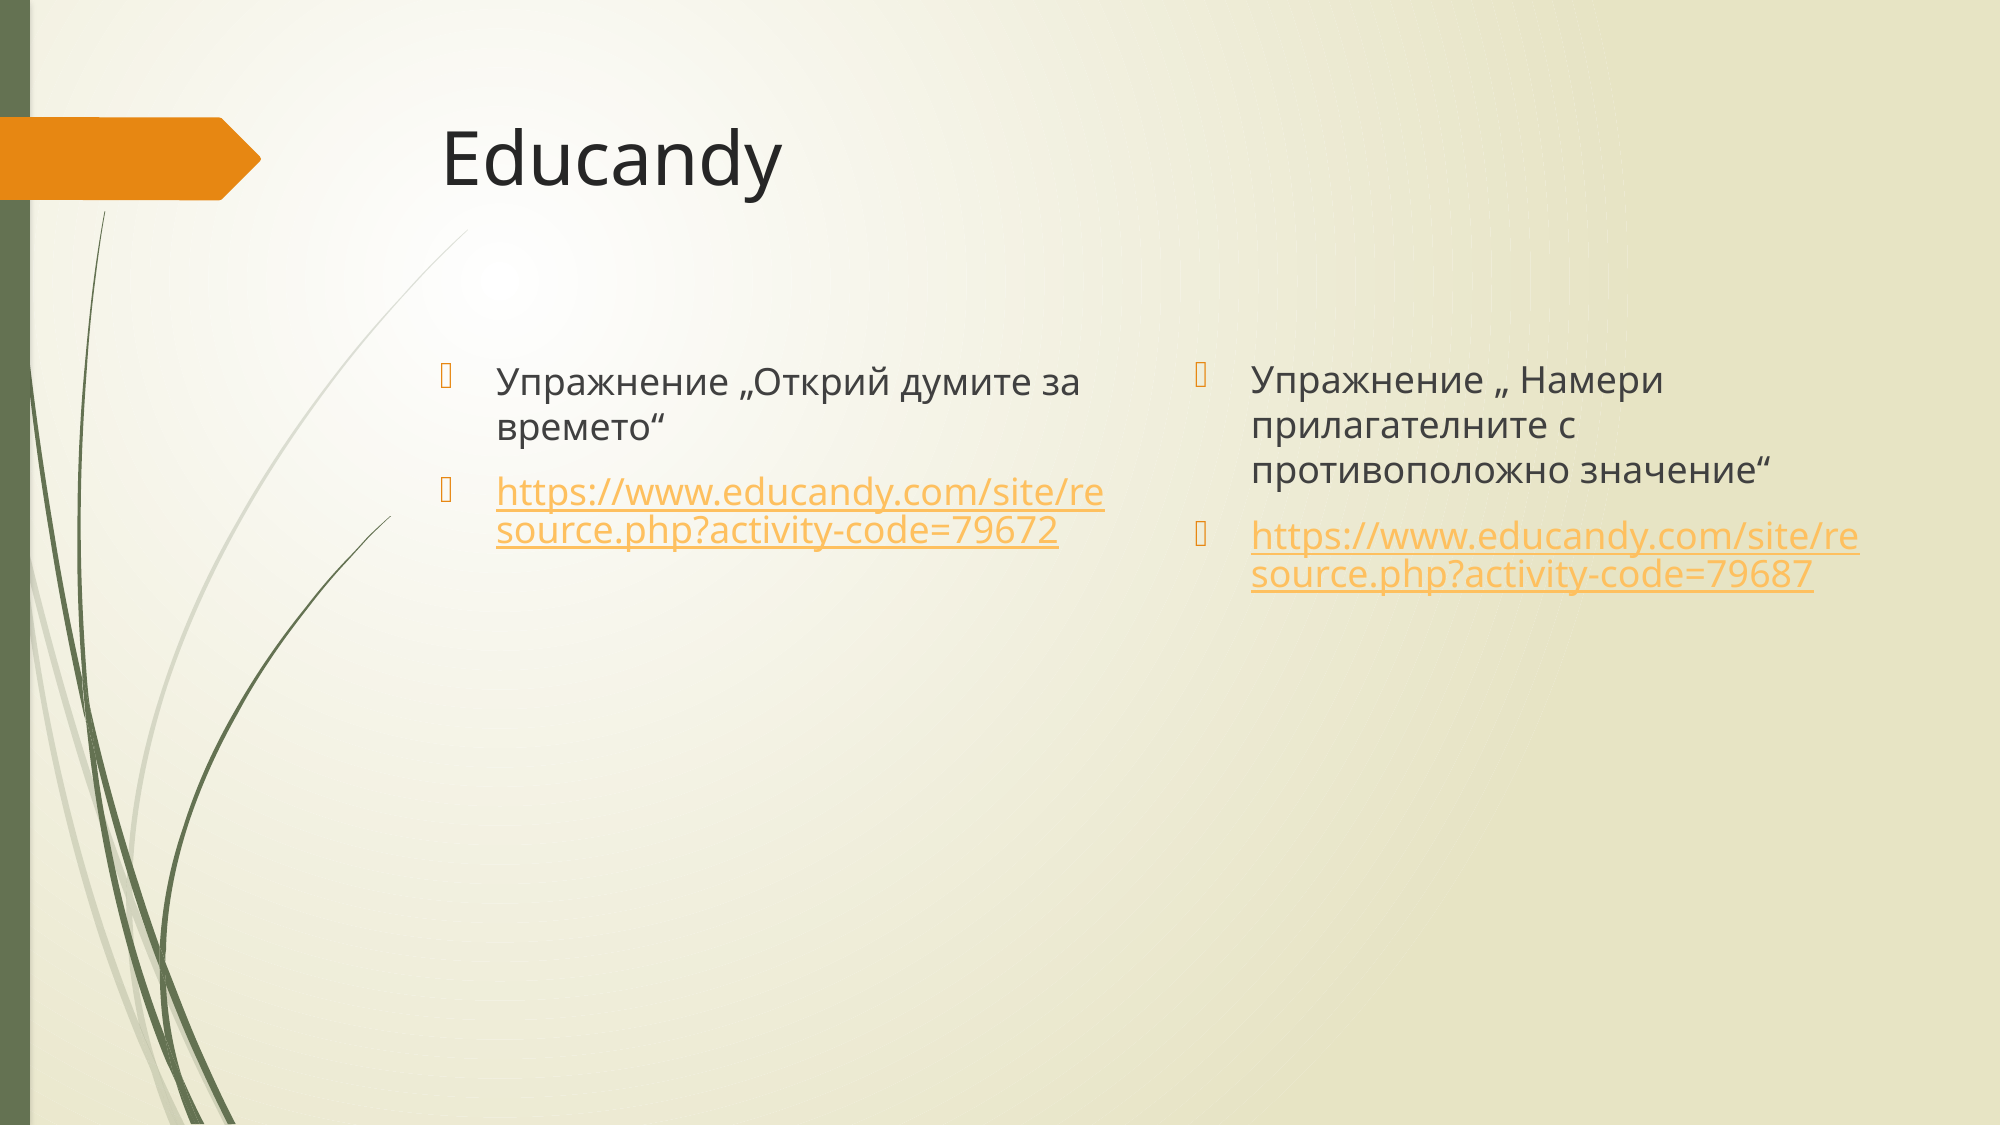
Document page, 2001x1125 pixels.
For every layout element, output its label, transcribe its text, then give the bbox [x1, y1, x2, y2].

title Educandy [425, 102, 1888, 313]
list Упражнение „ Намери прилагателните с противоположно значение“ https://www.educandy.com/site/resource.php?activity-code=79687 [1179, 348, 1888, 969]
list Упражнение „Открий думите за времето“ https://www.educandy.com/site/resource.php?activity-code=79672 [424, 350, 1133, 970]
